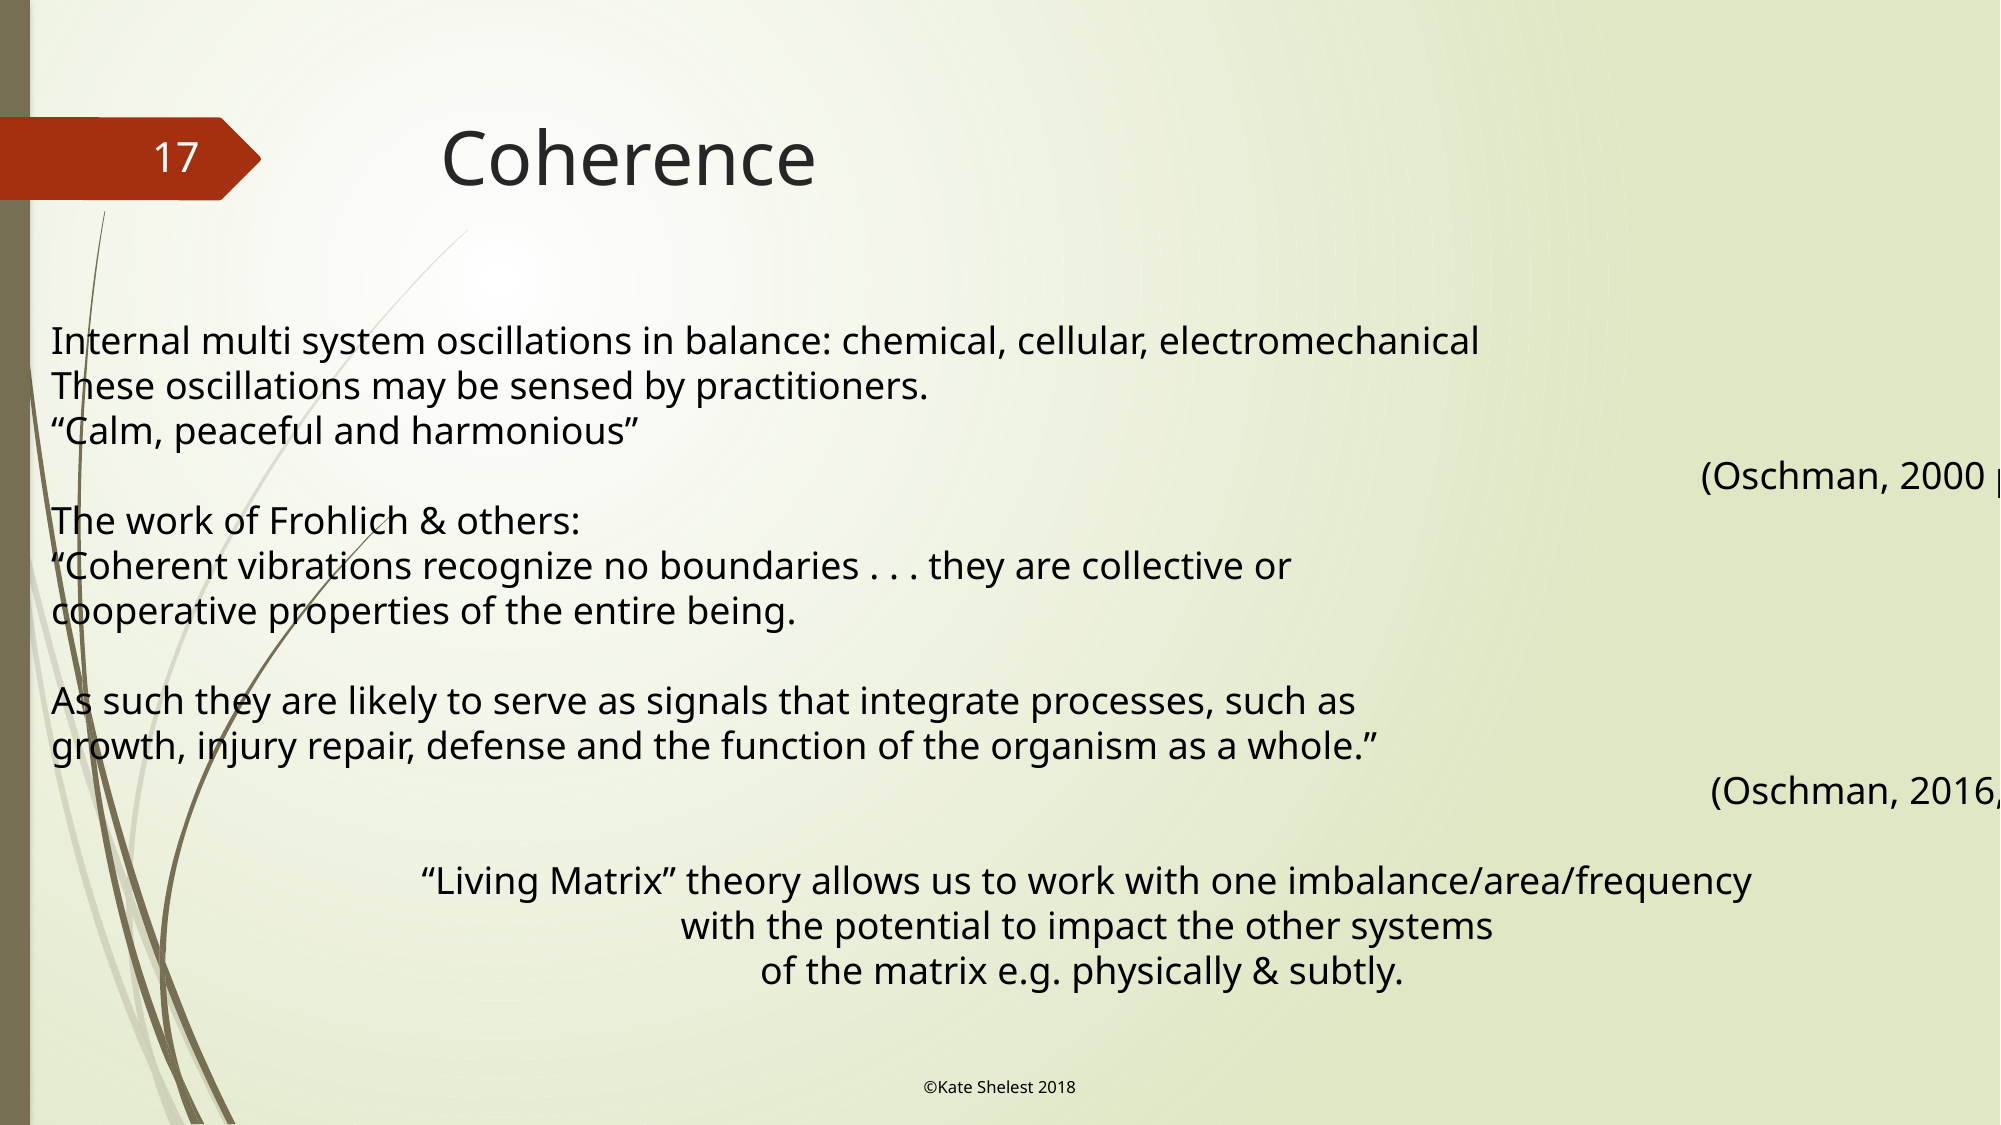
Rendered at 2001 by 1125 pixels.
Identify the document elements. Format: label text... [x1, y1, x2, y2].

title Coherence [425, 102, 1888, 264]
text_box Internal multi system oscillations in balance: chemical, cellular, electromechanical These oscillations may be sensed by practitioners. “Calm, peaceful and harmonious” (Oschman, 2000 p. 239) The work of Frohlich & others: “Coherent vibrations recognize no boundaries . . . they are collective or cooperative properties of the entire being. As such they are likely to serve as signals that integrate processes, such as growth, injury repair, defense and the function of the organism as a whole.” (Oschman, 2016, p.181) “Living Matrix” theory allows us to work with one imbalance/area/frequency with the potential to impact the other systems of the matrix e.g. physically & subtly. [36, 264, 2000, 1045]
slide_number 17 [87, 129, 216, 190]
text_box ©Kate Shelest 2018 [881, 1069, 1118, 1105]
